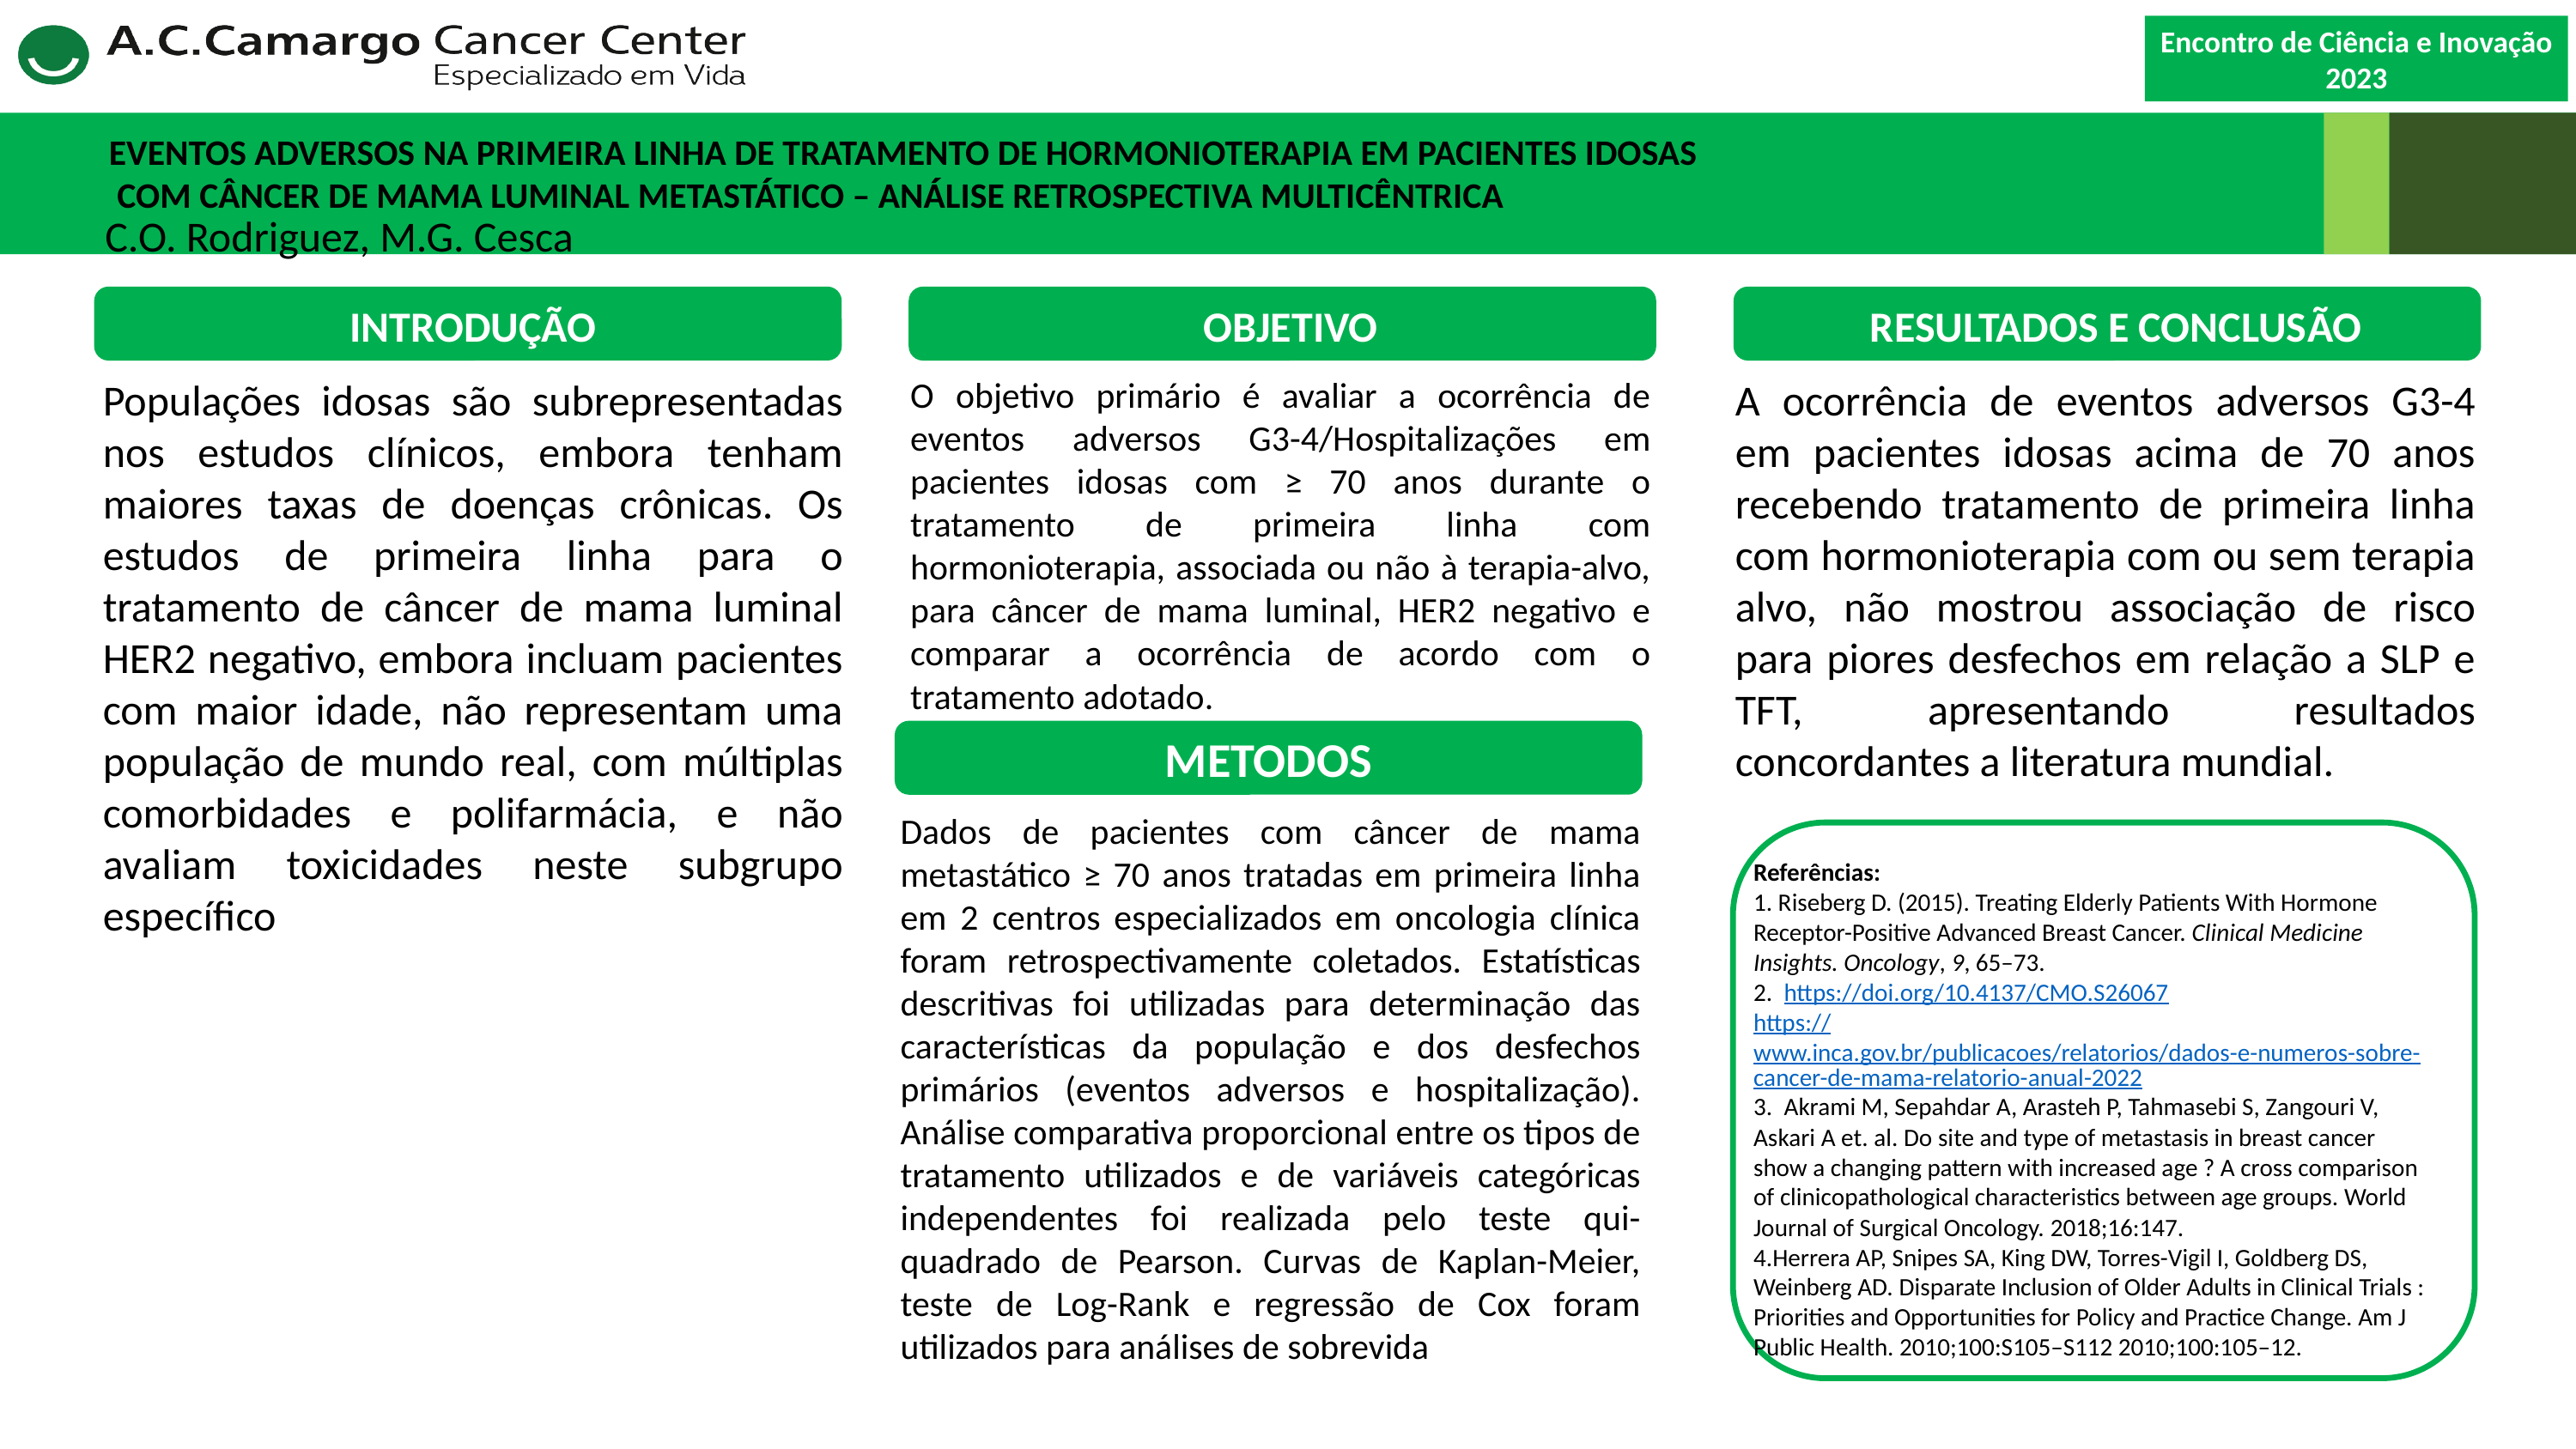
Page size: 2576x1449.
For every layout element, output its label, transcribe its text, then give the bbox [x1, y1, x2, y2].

text_box [1732, 876, 1741, 1325]
picture [0, 9, 763, 101]
text_box Dados de pacientes com câncer de mama metastático ≥ 70 anos tratadas em primeira linha em 2 centros especializados em oncologia clínica foram retrospectivamente coletados. Estatísticas descritivas foi utilizadas para determinação das características da população e dos desfechos primários (eventos adversos e hospitalização). Análise comparativa proporcional entre os tipos de tratamento utilizados e de variáveis categóricas independentes foi realizada pelo teste qui-quadrado de Pearson. Curvas de Kaplan-Meier, teste de Log-Rank e regressão de Cox foram utilizados para análises de sobrevida [887, 802, 1654, 1373]
text_box [2323, 112, 2390, 255]
text_box [100, 288, 836, 292]
text_box C.O. Rodriguez, M.G. Cesca [92, 203, 587, 267]
text_box [1791, 1373, 2417, 1379]
text_box [0, 112, 2323, 255]
text_box [2390, 112, 2576, 255]
text_box [914, 288, 1650, 292]
text_box INTRODUÇÃO [90, 292, 856, 357]
text_box [1739, 288, 2476, 292]
text_box Encontro de Ciência e Inovação 2023 [2144, 15, 2568, 102]
text_box OBJETIVO [908, 292, 1674, 357]
text_box A ocorrência de eventos adversos G3-4 em pacientes idosas acima de 70 anos recebendo tratamento de primeira linha com hormonioterapia com ou sem terapia alvo, não mostrou associação de risco para piores desfechos em relação a SLP e TFT, apresentando resultados concordantes a literatura mundial. [1722, 366, 2488, 791]
text_box O objetivo primário é avaliar a ocorrência de eventos adversos G3-4/Hospitalizações em pacientes idosas com ≥ 70 anos durante o tratamento de primeira linha com hormonioterapia, associada ou não à terapia-alvo, para câncer de mama luminal, HER2 negativo e comparar a ocorrência de acordo com o tratamento adotado. [897, 366, 1664, 723]
text_box Populações idosas são subrepresentadas nos estudos clínicos, embora tenham maiores taxas de doenças crônicas. Os estudos de primeira linha para o tratamento de câncer de mama luminal HER2 negativo, embora incluam pacientes com maior idade, não representam uma população de mundo real, com múltiplas comorbidades e polifarmácia, e não avaliam toxicidades neste subgrupo específico [90, 366, 856, 946]
text_box [1759, 822, 2476, 1358]
text_box METODOS [896, 723, 1641, 793]
text_box RESULTADOS E CONCLUSÃO [1733, 292, 2499, 357]
text_box Referências: 1. Riseberg D. (2015). Treating Elderly Patients With Hormone Receptor-Positive Advanced Breast Cancer. Clinical Medicine Insights. Oncology, 9, 65–73. 2. https://doi.org/10.4137/CMO.S26067 https://www.inca.gov.br/publicacoes/relatorios/dados-e-numeros-sobre-cancer-de-mama-relatorio-anual-2022 3. Akrami M, Sepahdar A, Arasteh P, Tahmasebi S, Zangouri V, Askari A et. al. Do site and type of metastasis in breast cancer show a changing pattern with increased age ? A cross comparison of clinicopathological characteristics between age groups. World Journal of Surgical Oncology. 2018;16:147. 4.Herrera AP, Snipes SA, King DW, Torres-Vigil I, Goldberg DS, Weinberg AD. Disparate Inclusion of Older Adults in Clinical Trials : Priorities and Opportunities for Policy and Practice Change. Am J Public Health. 2010;100:S105–S112 2010;100:105–12. [1741, 849, 2442, 1373]
text_box EVENTOS ADVERSOS NA PRIMEIRA LINHA DE TRATAMENTO DE HORMONIOTERAPIA EM PACIENTES IDOSAS COM CÂNCER DE MAMA LUMINAL METASTÁTICO – ANÁLISE RETROSPECTIVA MULTICÊNTRICA . [96, 122, 1710, 282]
